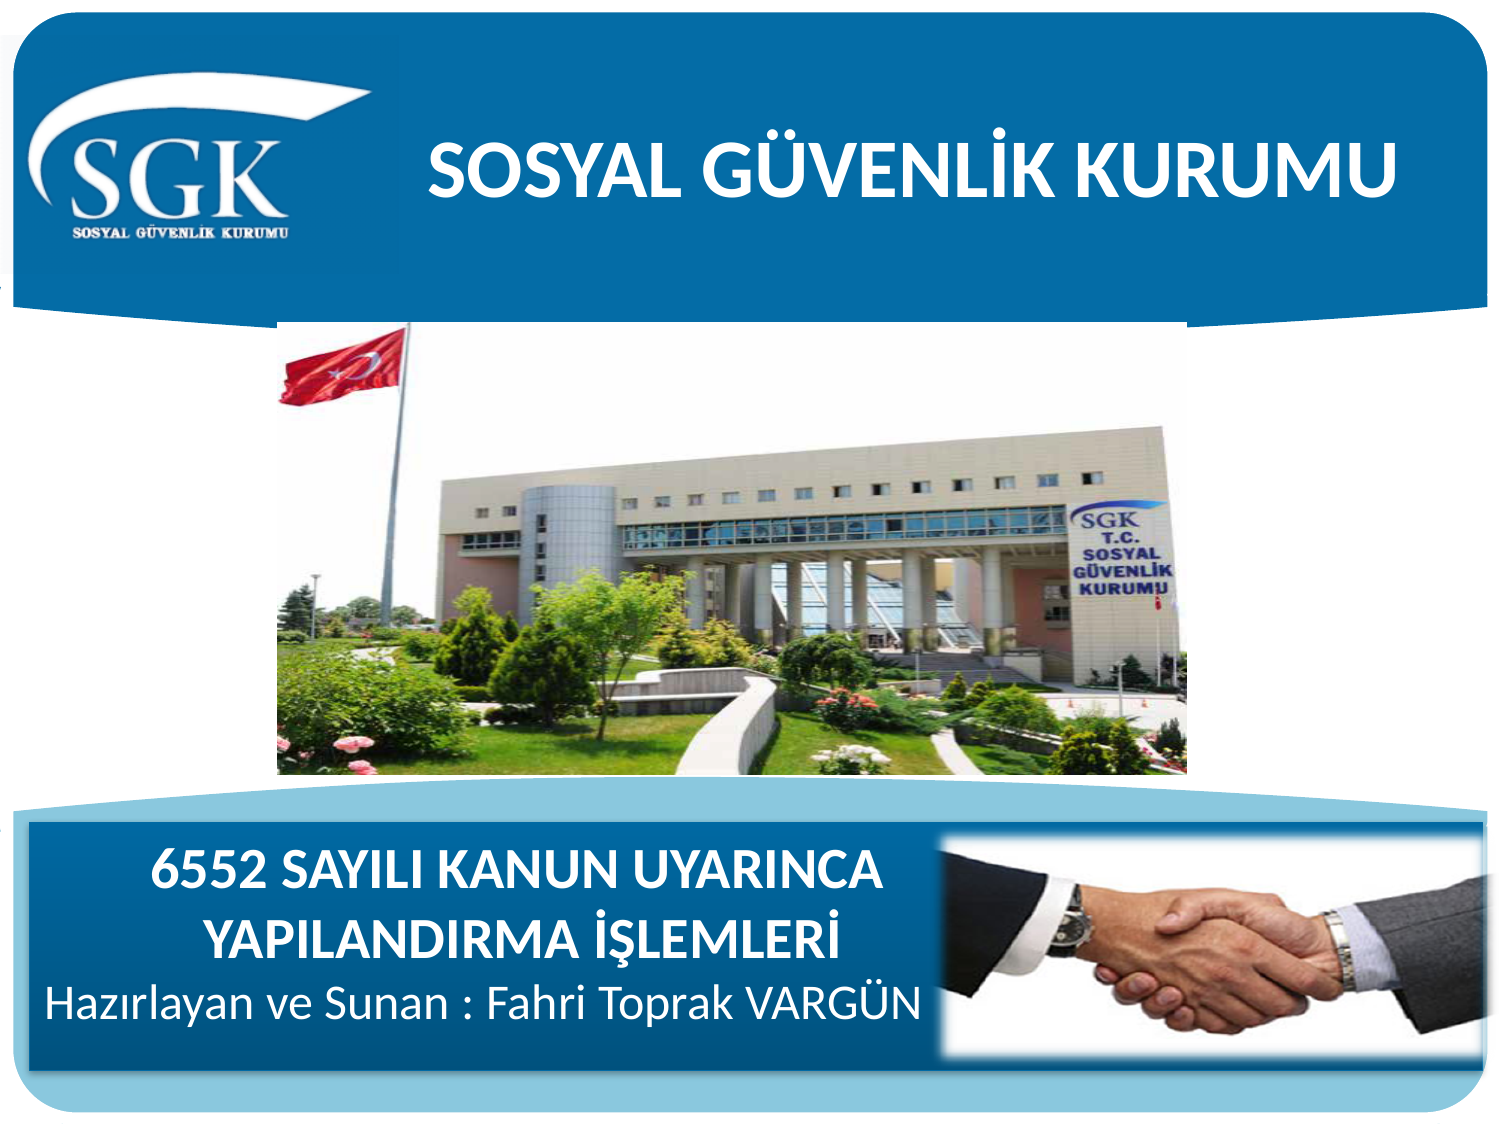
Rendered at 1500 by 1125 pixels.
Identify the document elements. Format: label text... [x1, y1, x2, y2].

picture [277, 322, 1187, 775]
subtitle 6552 SAYILI KANUN UYARINCA YAPILANDIRMA İŞLEMLERİ Hazırlayan ve Sunan : Fahri Toprak VARGÜN [29, 822, 924, 1071]
title SOSYAL GÜVENLİK KURUMU [386, 23, 1442, 305]
picture [926, 822, 1500, 1071]
picture [0, 35, 386, 274]
